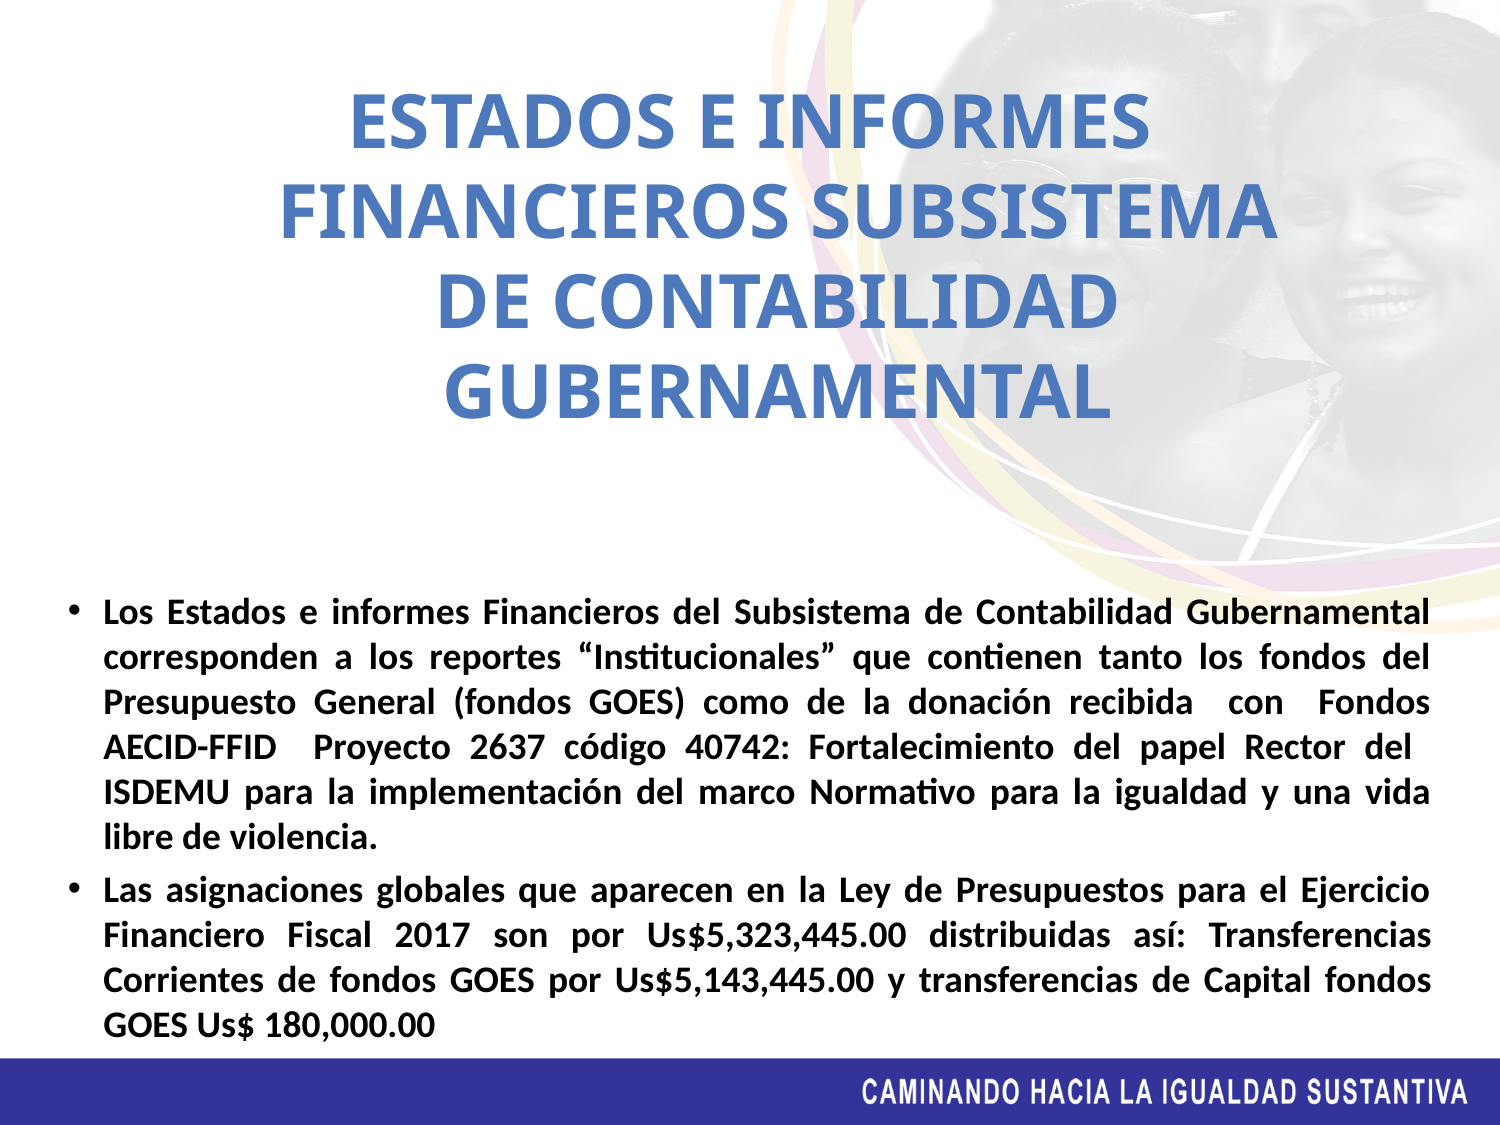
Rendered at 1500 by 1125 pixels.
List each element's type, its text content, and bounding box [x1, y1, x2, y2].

text_box ESTADOS E INFORMES FINANCIEROS SUBSISTEMA DE CONTABILIDAD GUBERNAMENTAL [159, 66, 1341, 579]
picture [0, 0, 1500, 1125]
text_box Los Estados e informes Financieros del Subsistema de Contabilidad Gubernamental corresponden a los reportes “Institucionales” que contienen tanto los fondos del Presupuesto General (fondos GOES) como de la donación recibida con Fondos AECID-FFID Proyecto 2637 código 40742: Fortalecimiento del papel Rector del ISDEMU para la implementación del marco Normativo para la igualdad y una vida libre de violencia. Las asignaciones globales que aparecen en la Ley de Presupuestos para el Ejercicio Financiero Fiscal 2017 son por Us$5,323,445.00 distribuidas así: Transferencias Corrientes de fondos GOES por Us$5,143,445.00 y transferencias de Capital fondos GOES Us$ 180,000.00 [53, 579, 1447, 1053]
